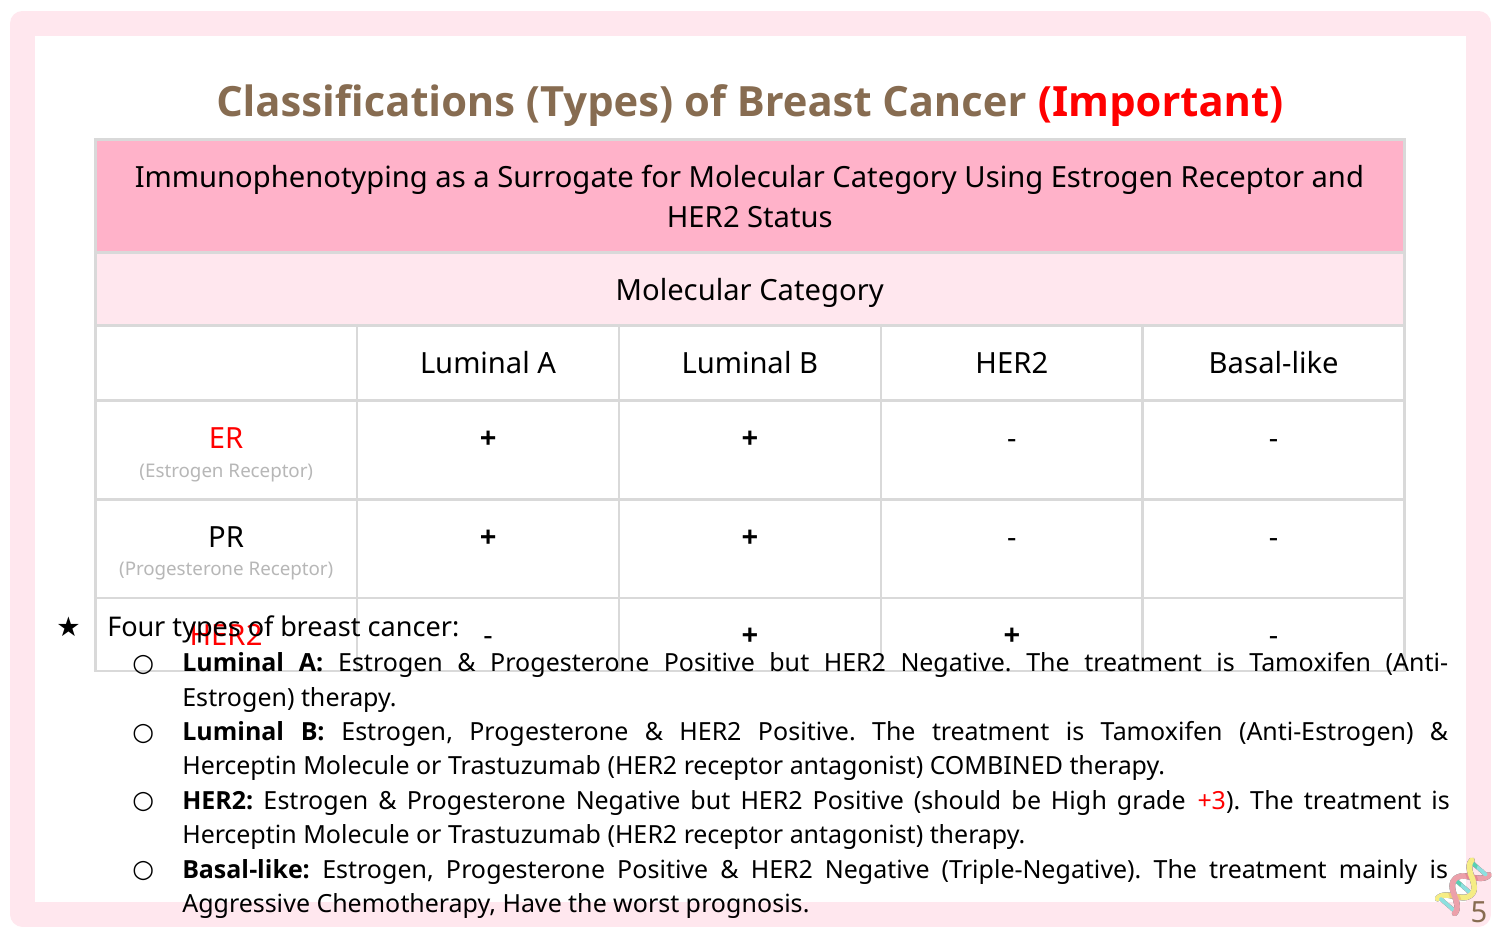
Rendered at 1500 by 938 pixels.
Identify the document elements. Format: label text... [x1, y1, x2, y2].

text_box 5 [1455, 886, 1500, 936]
table_cell HER2 [882, 327, 1141, 399]
picture [1433, 857, 1492, 917]
table_cell + [358, 501, 618, 589]
table_cell Basal-like [1144, 327, 1403, 399]
table_cell - [882, 501, 1141, 589]
table_cell - [882, 402, 1141, 498]
table_cell [97, 327, 356, 399]
table_cell + [358, 402, 618, 498]
table_header Immunophenotyping as a Surrogate for Molecular Category Using Estrogen Receptor and HER2 Status [97, 141, 1403, 251]
text_box Classifications (Types) of Breast Cancer (Important) [50, 52, 1450, 140]
table_cell + [620, 501, 880, 589]
text_box Four types of breast cancer: Luminal A: Estrogen & Progesterone Positive but HER2 Negative. The treatment is Tamoxifen (Anti-Estrogen) therapy. Luminal B: Estrogen, Progesterone & HER2 Positive. The treatment is Tamoxifen (Anti-Estrogen) & Herceptin Molecule or Trastuzumab (HER2 receptor antagonist) COMBINED therapy. HER2: Estrogen & Progesterone Negative but HER2 Positive (should be High grade +3). The treatment is Herceptin Molecule or Trastuzumab (HER2 receptor antagonist) therapy. Basal-like: Estrogen, Progesterone Positive & HER2 Negative (Triple-Negative). The treatment mainly is Aggressive Chemotherapy, Have the worst prognosis. [17, 589, 1466, 867]
table_cell - [1144, 402, 1403, 498]
table_cell PR (Progesterone Receptor) [97, 501, 356, 589]
table_cell ER (Estrogen Receptor) [97, 402, 356, 498]
table_cell Luminal B [620, 327, 880, 399]
table_cell Luminal A [358, 327, 618, 399]
table_cell Molecular Category [97, 254, 1403, 324]
table_cell + [620, 402, 880, 498]
table_cell - [1144, 501, 1403, 589]
